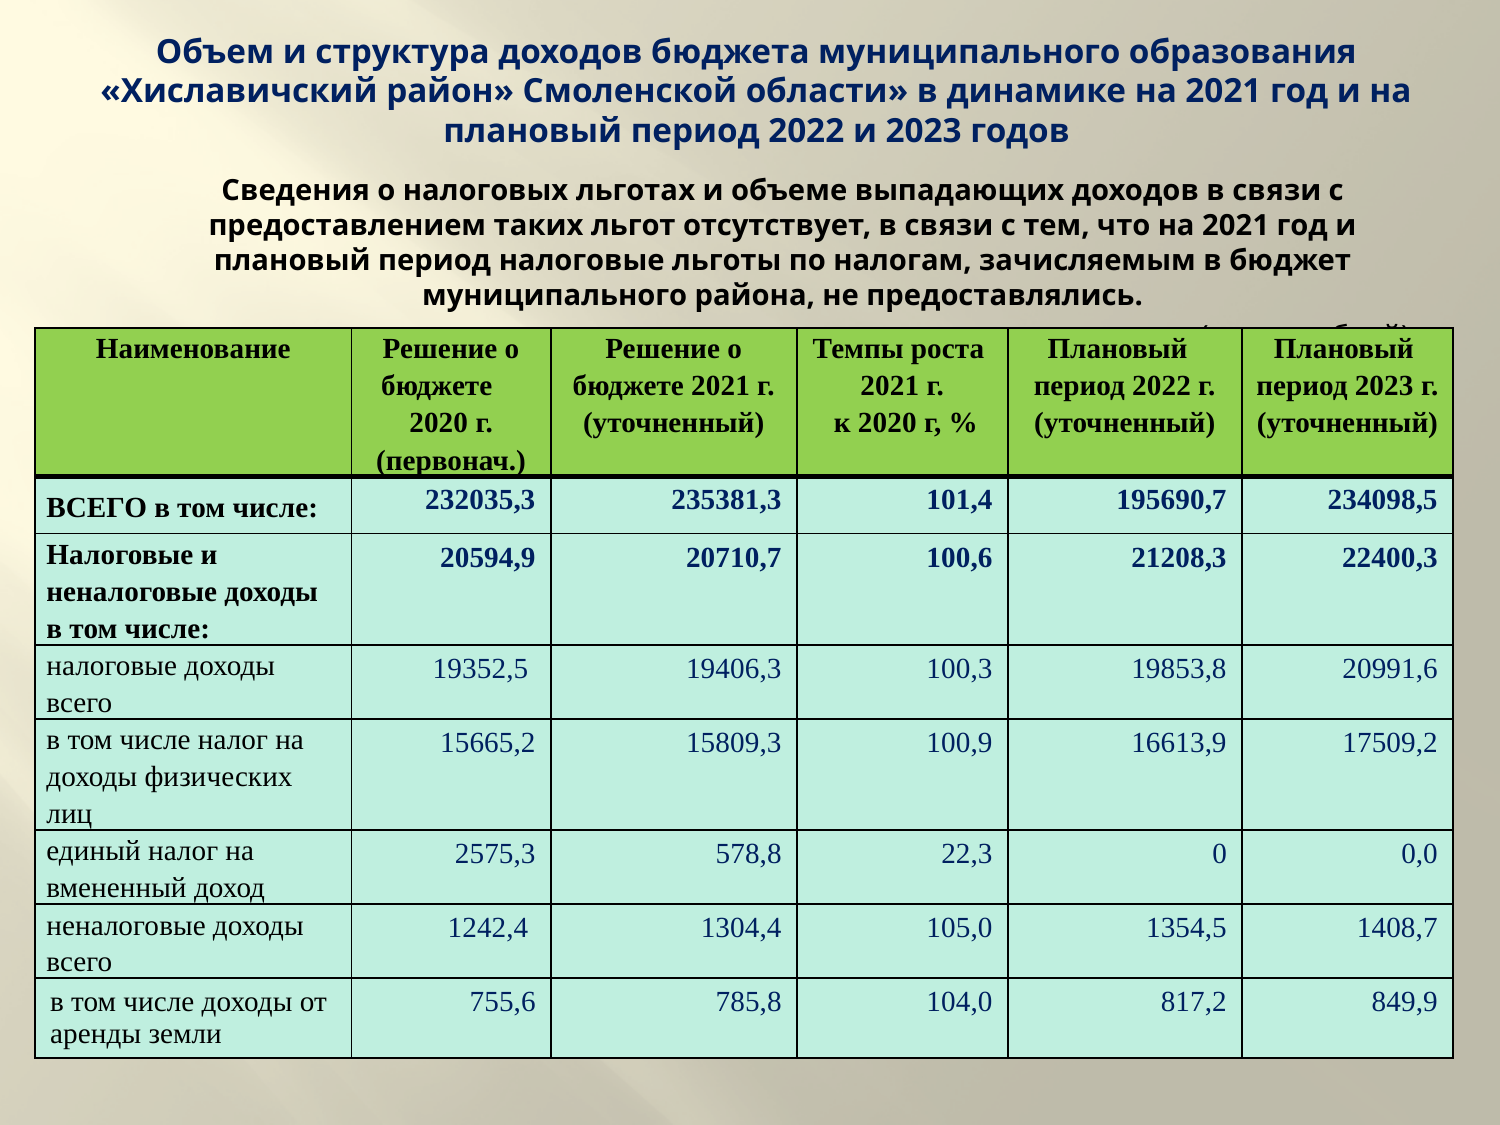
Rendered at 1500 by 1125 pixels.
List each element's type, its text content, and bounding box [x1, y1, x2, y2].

table_cell 1304,4 [552, 905, 796, 977]
table_cell 17509,2 [1243, 720, 1452, 829]
table_cell 2575,3 [352, 831, 550, 903]
list Сведения о налоговых льготах и объеме выпадающих доходов в связи с предоставлением таких льгот отсутствует, в связи с тем, что на 2021 год и плановый период налоговые льготы по налогам, зачисляемым в бюджет муниципального района, не предоставлялись. (в тыс. рублей) [128, 163, 1426, 327]
table_cell 19853,8 [1009, 646, 1241, 718]
table_header Темпы роста 2021 г. к 2020 г, % [798, 329, 1007, 474]
table_cell налоговые доходы всего [36, 646, 351, 718]
table_cell 578,8 [552, 831, 796, 903]
table_cell 15809,3 [552, 720, 796, 829]
table_header Плановый период 2022 г. (уточненный) [1009, 329, 1241, 474]
table_cell 0 [1009, 831, 1241, 903]
table_cell 20710,7 [552, 534, 796, 644]
table_cell 104,0 [798, 979, 1007, 1057]
table_header Решение о бюджете 2020 г. (первонач.) [352, 329, 550, 474]
table_cell в том числе доходы от аренды земли [36, 979, 351, 1057]
table_cell 0,0 [1243, 831, 1452, 903]
table_cell Налоговые и неналоговые доходы в том числе: [36, 534, 351, 644]
table_cell 232035,3 [352, 479, 550, 533]
table_cell 100,3 [798, 646, 1007, 718]
table_cell в том числе налог на доходы физических лиц [36, 720, 351, 829]
table_cell 21208,3 [1009, 534, 1241, 644]
table_cell 100,6 [798, 534, 1007, 644]
table_cell 755,6 [352, 979, 550, 1057]
table_cell 234098,5 [1243, 479, 1452, 533]
table_cell 195690,7 [1009, 479, 1241, 533]
table_cell единый налог на вмененный доход [36, 831, 351, 903]
table_cell 1242,4 [352, 905, 550, 977]
list Сведения о налоговых льготах и объеме выпадающих доходов в связи с предоставлением таких льгот отсутствует, в связи с тем, что на 2021 год и плановый период налоговые льготы по налогам, зачисляемым в бюджет муниципального района, не предоставлялись. (в тыс. рублей) [128, 1059, 1426, 1067]
table_cell 100,9 [798, 720, 1007, 829]
table_header Наименование [36, 329, 351, 474]
table_header Решение о бюджете 2021 г. (уточненный) [552, 329, 796, 474]
table_cell 101,4 [798, 479, 1007, 533]
table_cell 22,3 [798, 831, 1007, 903]
table_cell 817,2 [1009, 979, 1241, 1057]
table_cell 1408,7 [1243, 905, 1452, 977]
table_cell 105,0 [798, 905, 1007, 977]
table_cell 235381,3 [552, 479, 796, 533]
table_cell неналоговые доходы всего [36, 905, 351, 977]
table_cell 1354,5 [1009, 905, 1241, 977]
table_cell 20991,6 [1243, 646, 1452, 718]
title Объем и структура доходов бюджета муниципального образования «Хиславичский район» Смоленской области» в динамике на 2021 год и на плановый период 2022 и 2023 годов [82, 70, 1432, 270]
table_cell 15665,2 [352, 720, 550, 829]
table_cell 22400,3 [1243, 534, 1452, 644]
table_cell 19352,5 [352, 646, 550, 718]
table_cell ВСЕГО в том числе: [36, 479, 351, 533]
table_header Плановый период 2023 г. (уточненный) [1243, 329, 1452, 474]
table_cell 20594,9 [352, 534, 550, 644]
table_cell 19406,3 [552, 646, 796, 718]
table_cell 849,9 [1243, 979, 1452, 1057]
table_cell 785,8 [552, 979, 796, 1057]
table_cell 16613,9 [1009, 720, 1241, 829]
